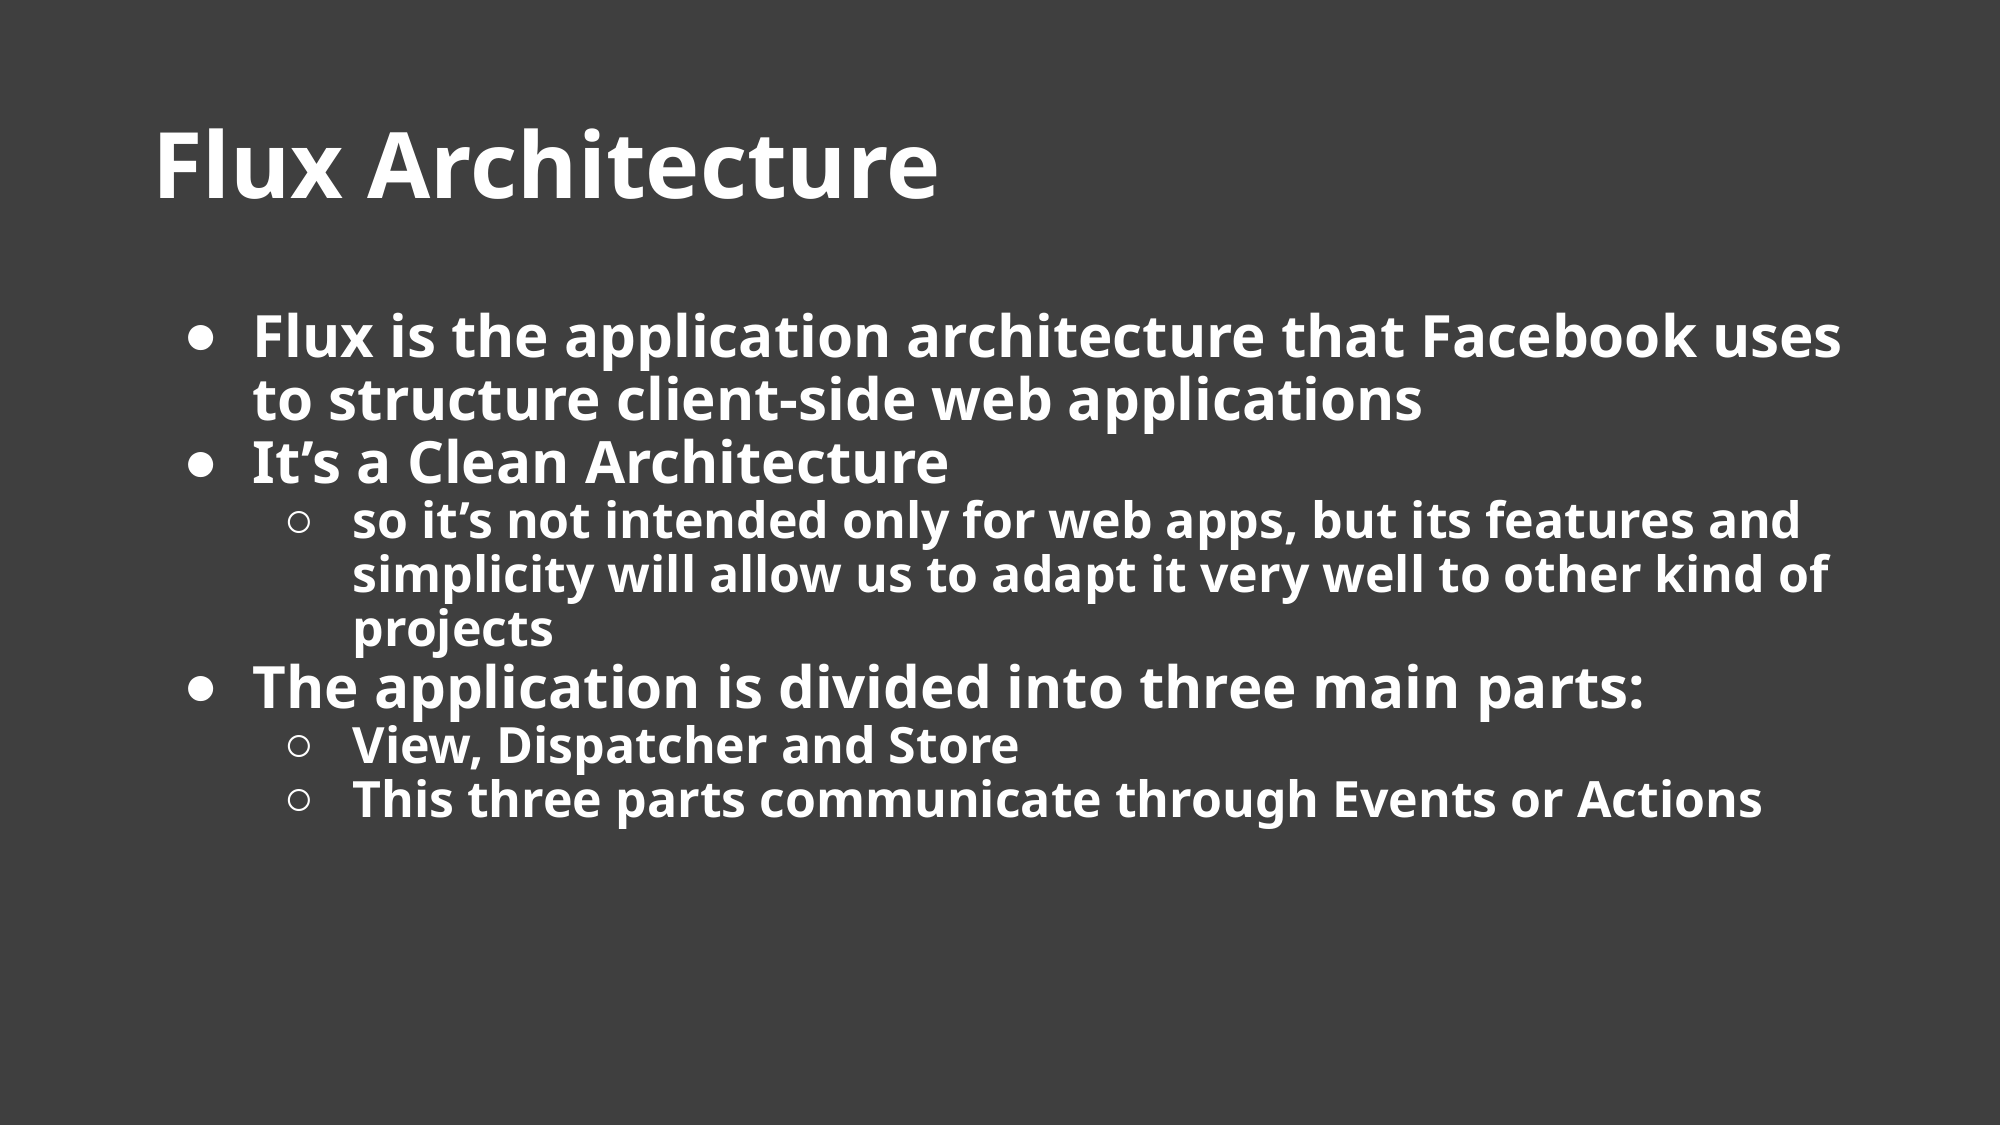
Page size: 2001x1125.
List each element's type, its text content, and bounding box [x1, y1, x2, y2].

list Flux is the application architecture that Facebook uses to structure client-side web applications It’s a Clean Architecture so it’s not intended only for web apps, but its features and simplicity will allow us to adapt it very well to other kind of projects The application is divided into three main parts: View, Dispatcher and Store This three parts communicate through Events or Actions [137, 299, 1863, 1014]
title Flux Architecture [137, 59, 1863, 278]
